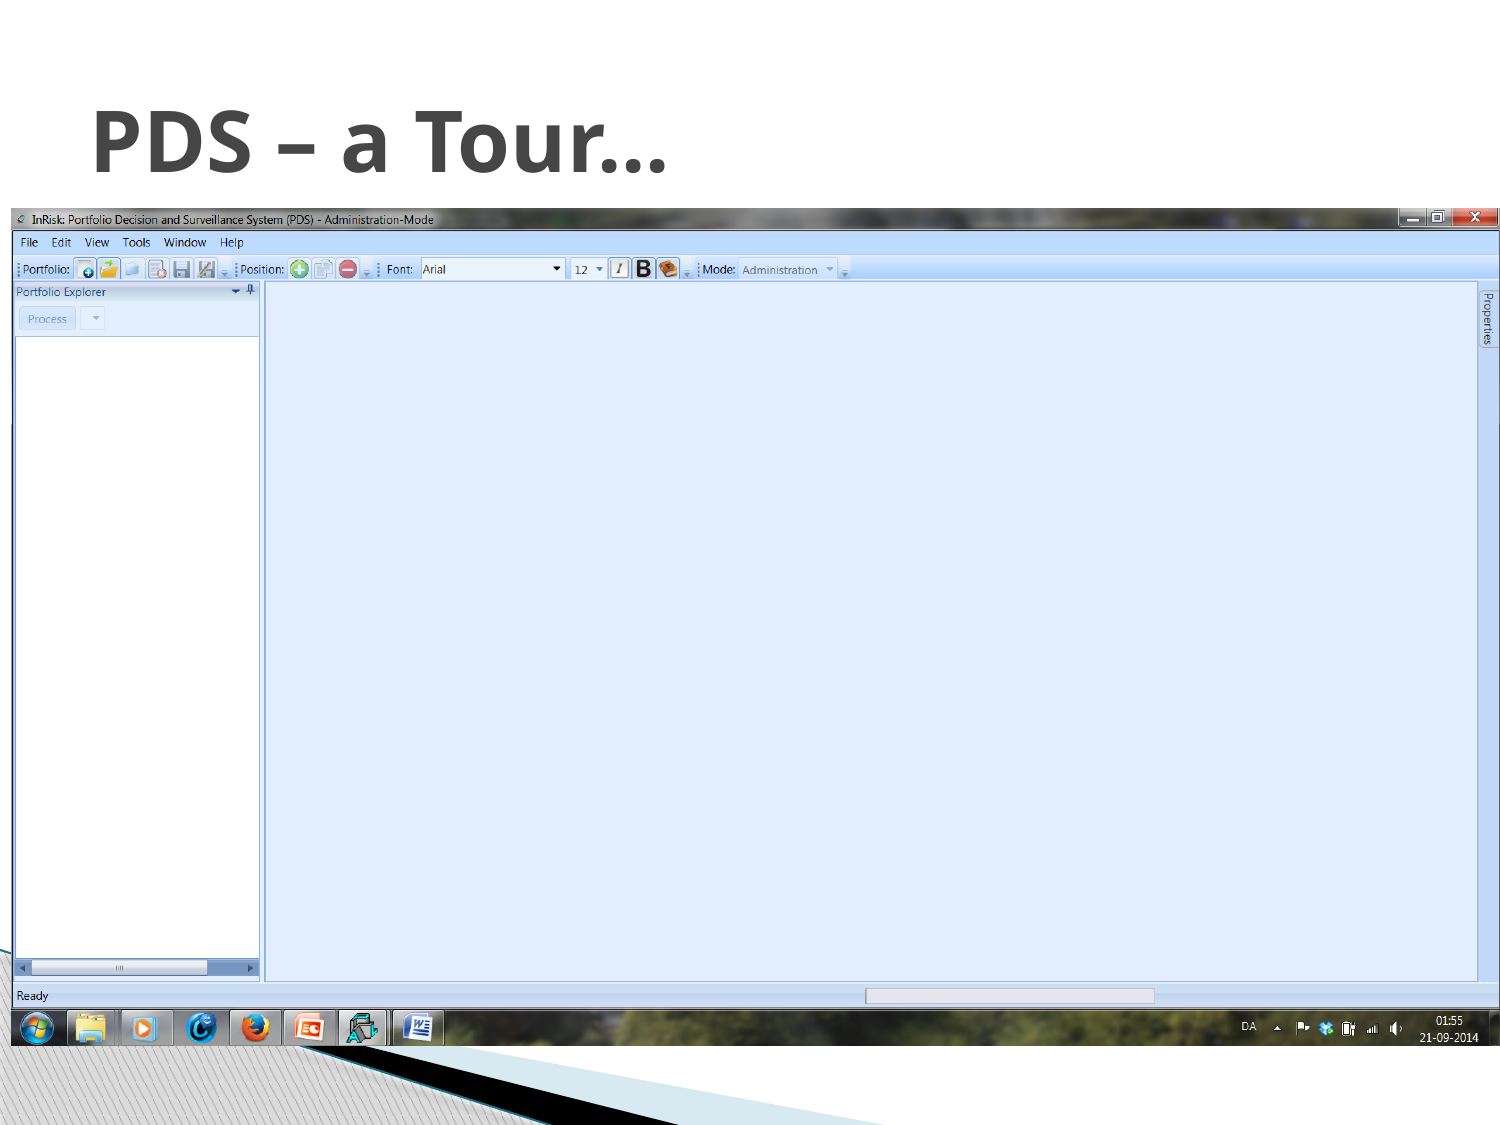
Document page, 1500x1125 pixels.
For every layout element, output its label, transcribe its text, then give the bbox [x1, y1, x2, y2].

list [11, 207, 1500, 1046]
title PDS – a Tour... [75, 45, 1425, 207]
